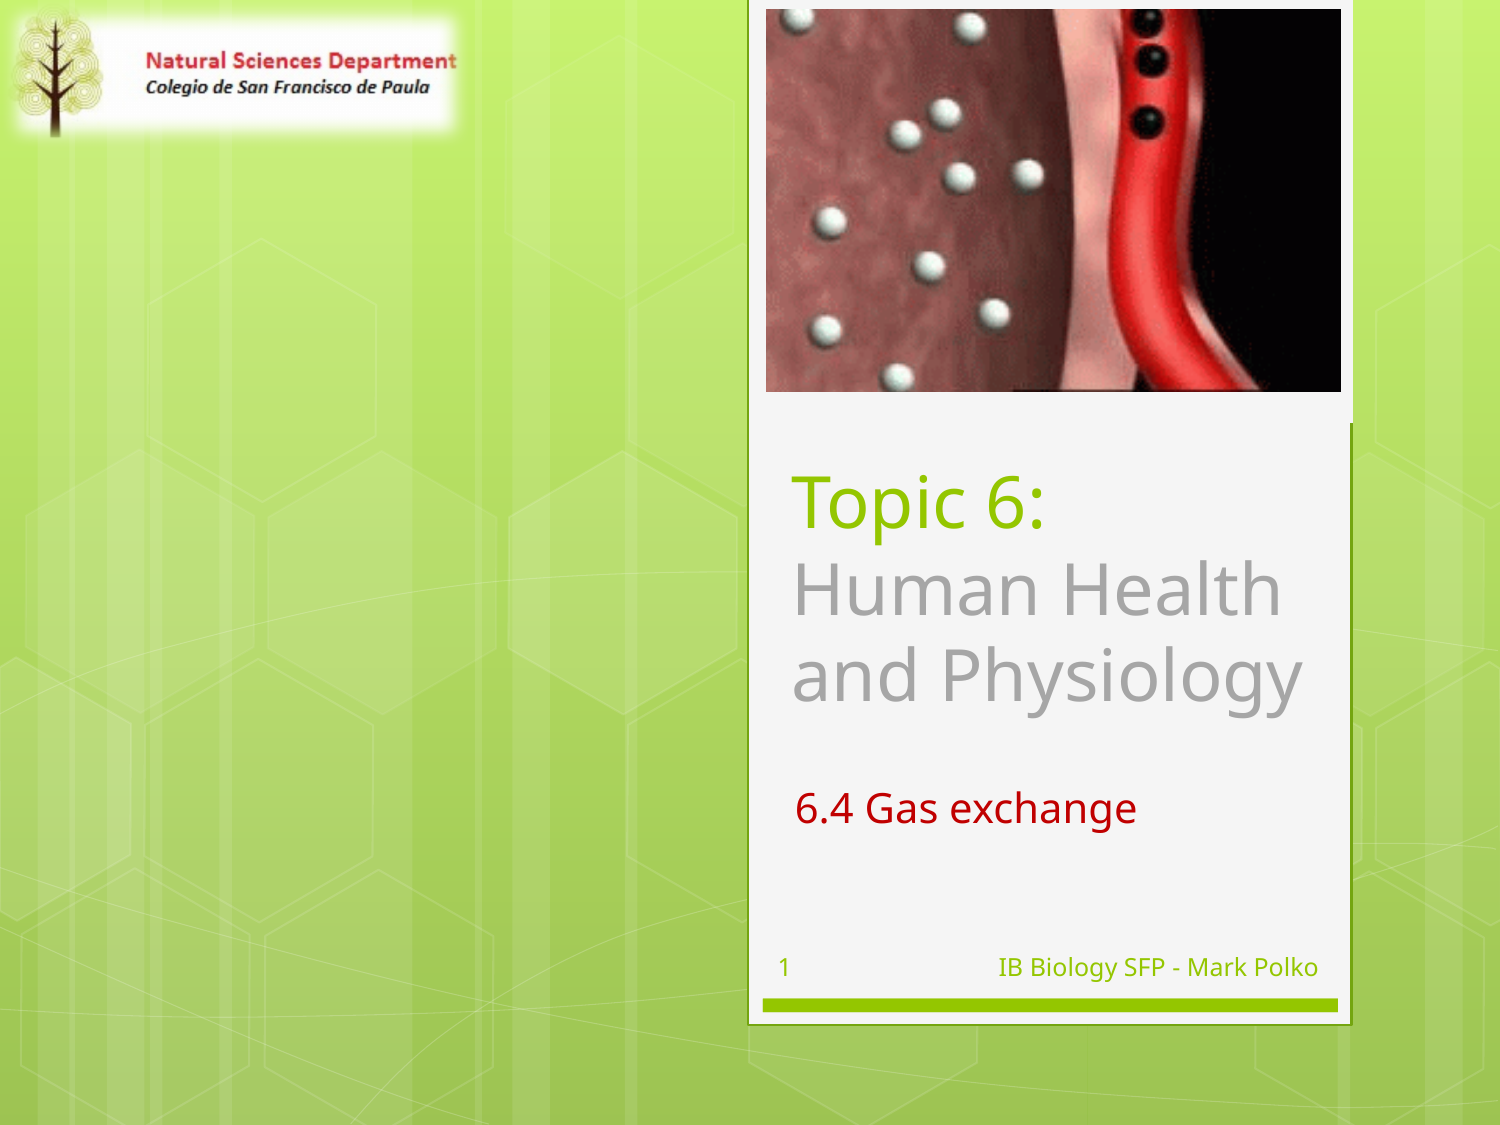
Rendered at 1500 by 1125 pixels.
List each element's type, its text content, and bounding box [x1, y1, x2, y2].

footer IB Biology SFP - Mark Polko [870, 938, 1335, 999]
subtitle 6.4 Gas exchange [779, 716, 1341, 870]
picture [749, 0, 1353, 466]
picture [0, 0, 472, 151]
slide_number 1 [762, 938, 869, 999]
title Topic 6: Human Health and Physiology [776, 475, 1320, 724]
